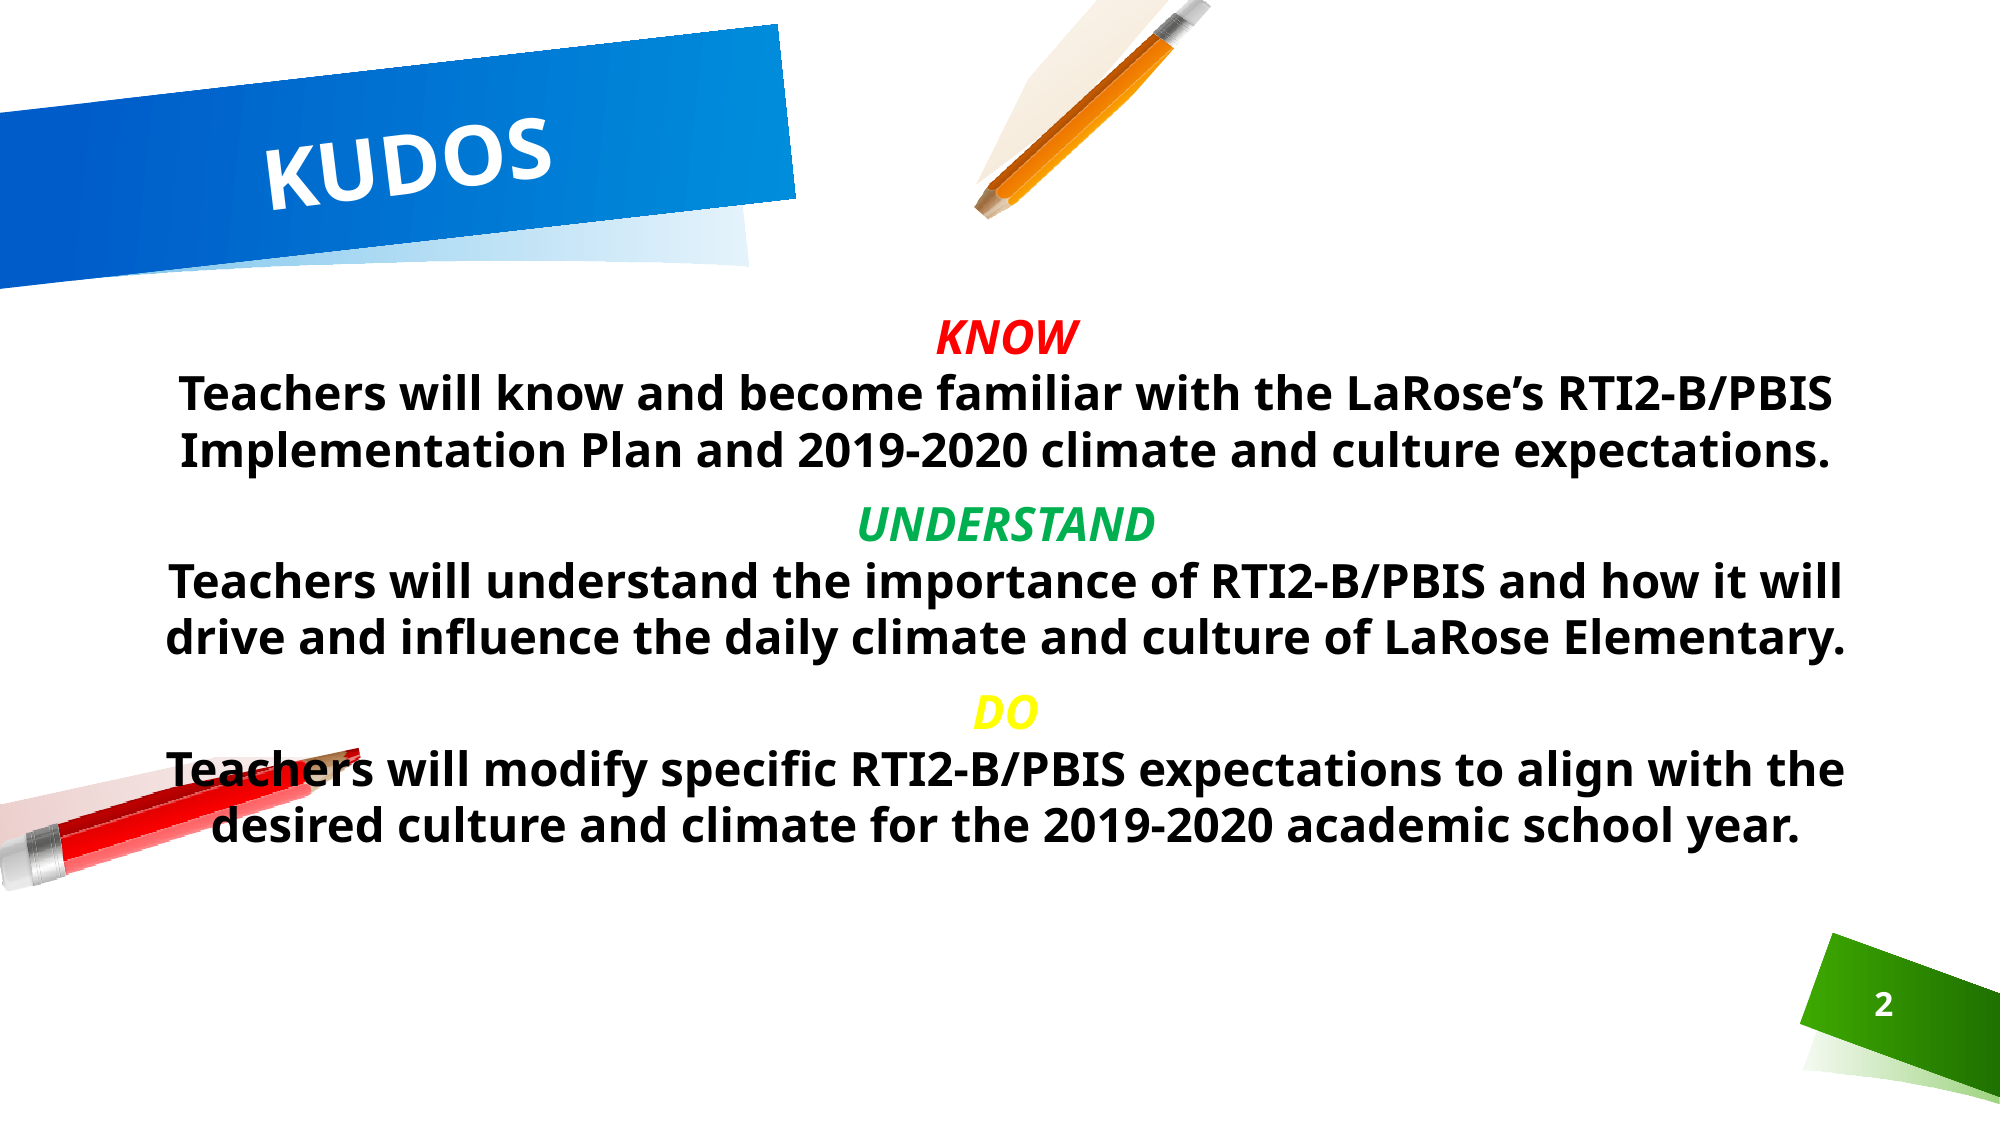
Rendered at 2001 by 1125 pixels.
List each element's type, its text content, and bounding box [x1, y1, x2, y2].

slide_number 2 [1831, 975, 1937, 1036]
list KNOW Teachers will know and become familiar with the LaRose’s RTI2-B/PBIS Implementation Plan and 2019-2020 climate and culture expectations. UNDERSTAND Teachers will understand the importance of RTI2-B/PBIS and how it will drive and influence the daily climate and culture of LaRose Elementary. DO Teachers will modify specific RTI2-B/PBIS expectations to align with the desired culture and climate for the 2019-2020 academic school year. [149, 299, 1863, 1014]
picture [956, 0, 1217, 237]
title KUDOS [36, 15, 779, 319]
picture [0, 792, 149, 894]
